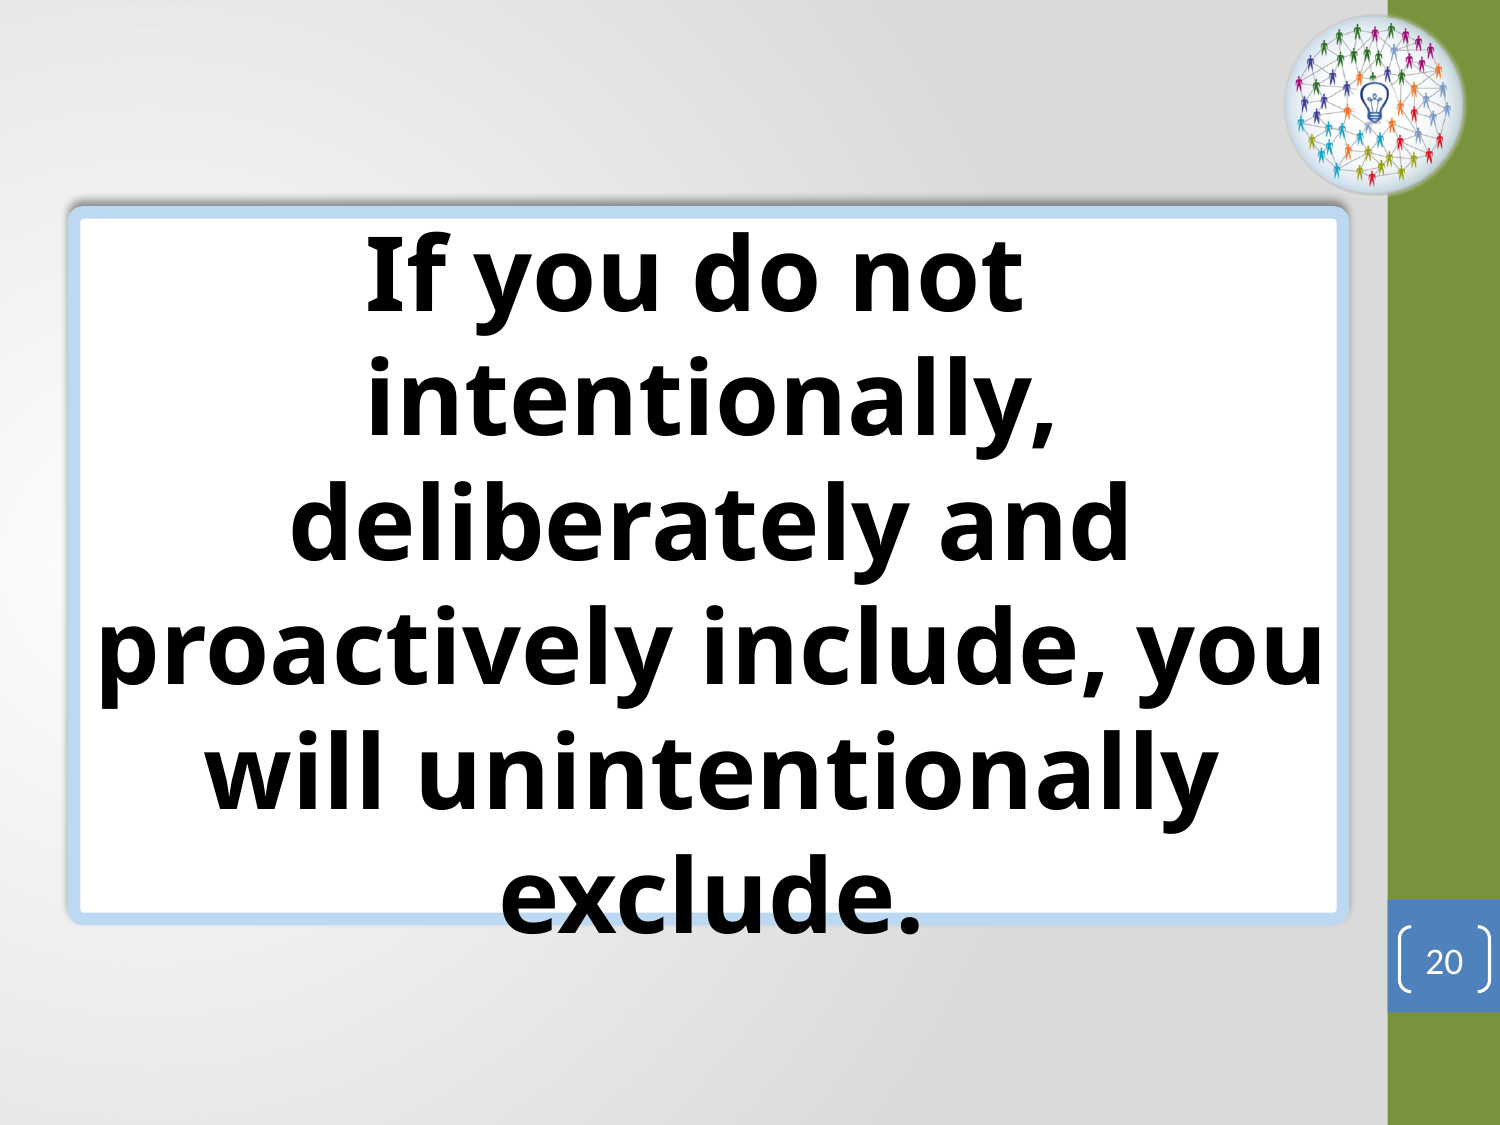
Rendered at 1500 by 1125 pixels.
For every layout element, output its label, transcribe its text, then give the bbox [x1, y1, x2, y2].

list If you do not intentionally, deliberately and proactively include, you will unintentionally exclude. [32, 200, 1345, 1080]
slide_number 20 [1397, 925, 1492, 994]
picture [1280, 10, 1469, 200]
